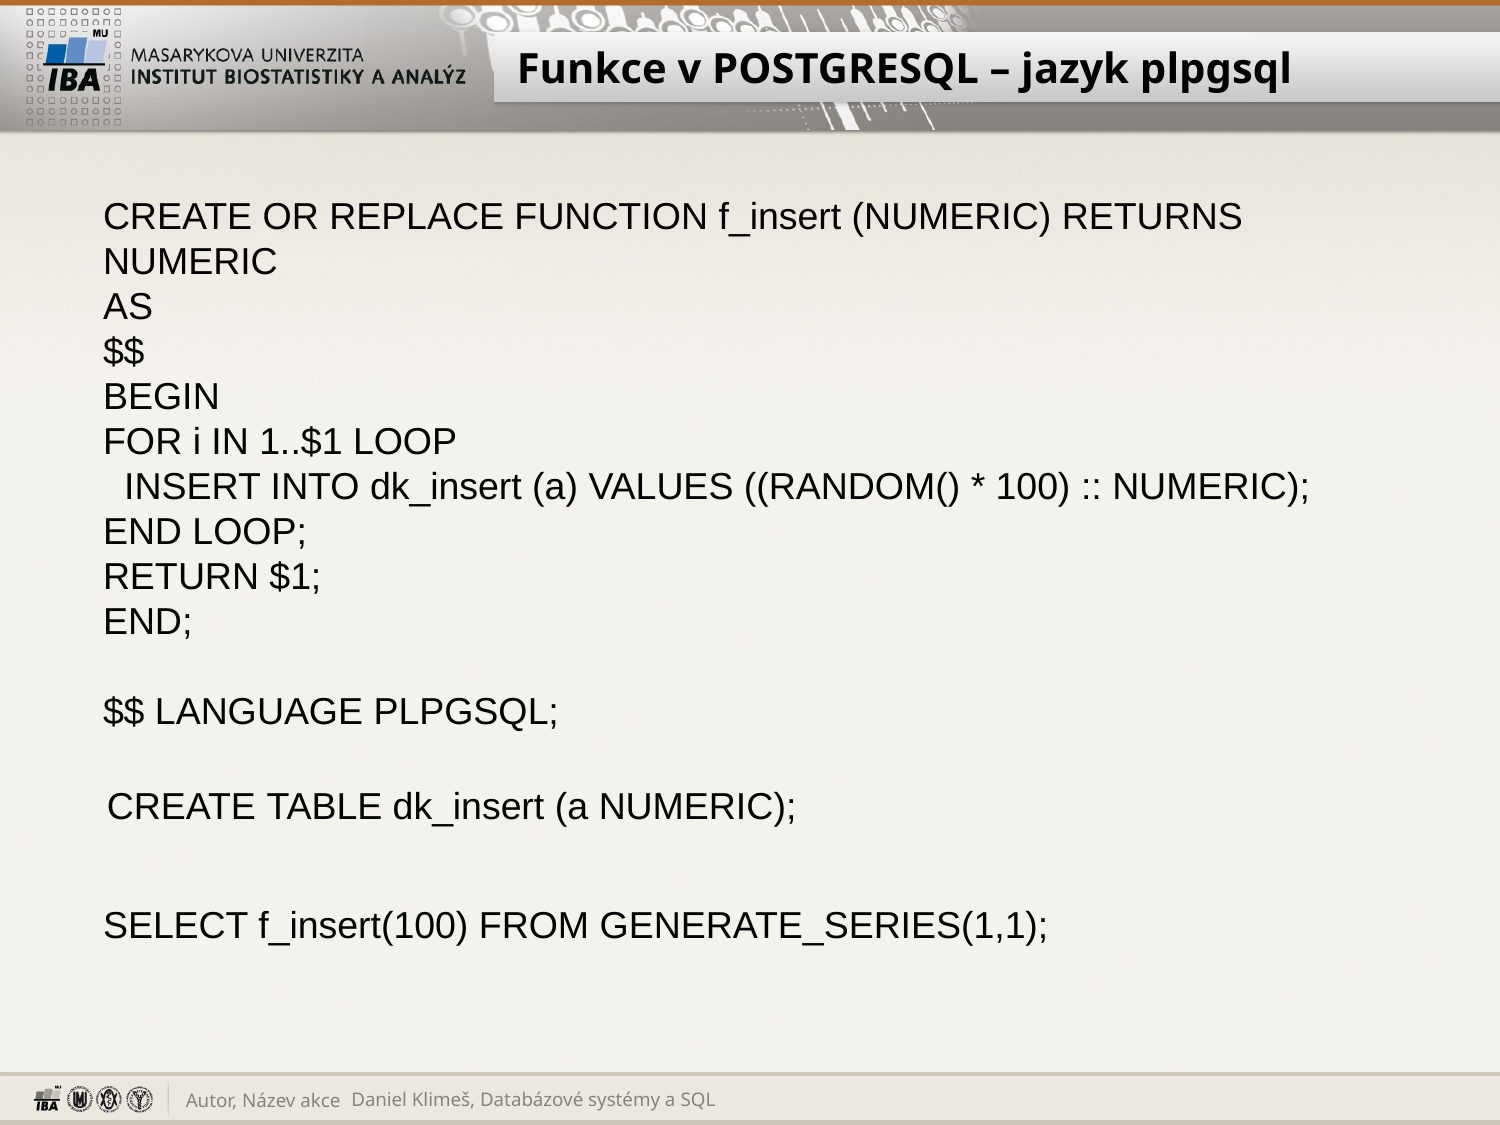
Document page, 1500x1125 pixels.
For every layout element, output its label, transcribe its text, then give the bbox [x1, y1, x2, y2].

text_box CREATE OR REPLACE FUNCTION f_insert (NUMERIC) RETURNS NUMERIC AS $$ BEGIN FOR i IN 1..$1 LOOP INSERT INTO dk_insert (a) VALUES ((RANDOM() * 100) :: NUMERIC); END LOOP; RETURN $1; END; $$ LANGUAGE PLPGSQL; [88, 184, 1341, 740]
picture [0, 0, 1500, 1125]
footer Daniel Klimeš, Databázové systémy a SQL [336, 1079, 1341, 1124]
text_box SELECT f_insert(100) FROM GENERATE_SERIES(1,1); [88, 893, 1235, 953]
title Funkce v POSTGRESQL – jazyk plpgsql [501, 31, 1471, 104]
text_box CREATE TABLE dk_insert (a NUMERIC); [92, 775, 822, 835]
